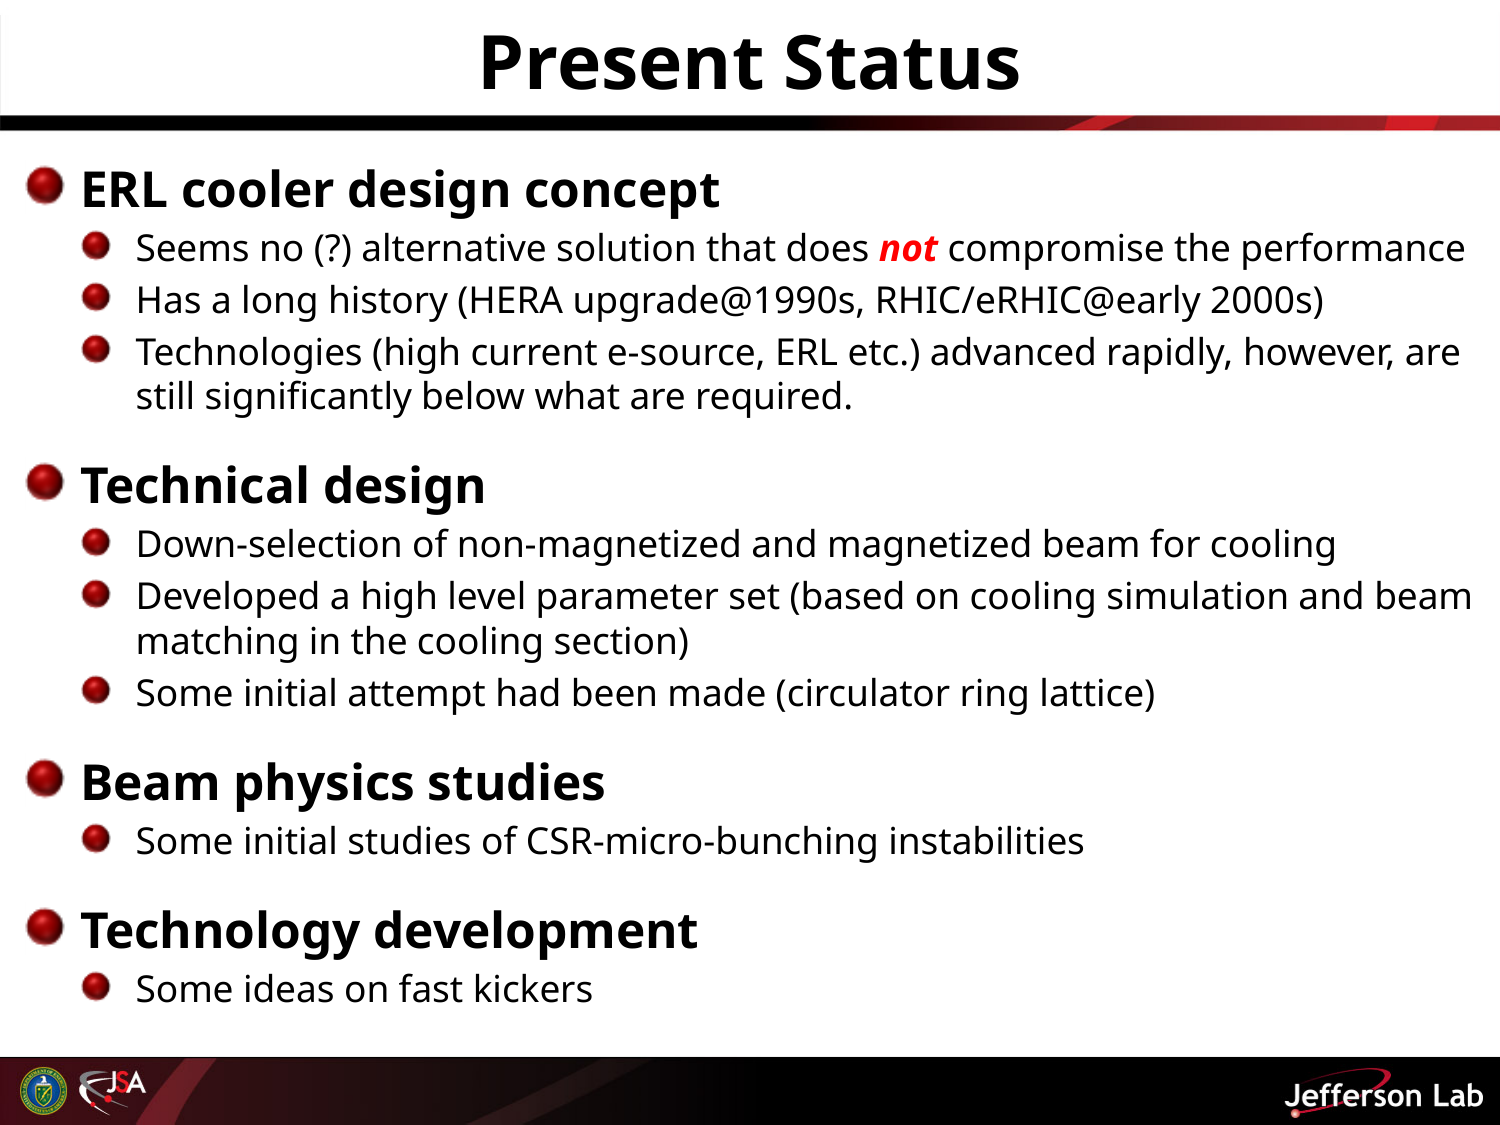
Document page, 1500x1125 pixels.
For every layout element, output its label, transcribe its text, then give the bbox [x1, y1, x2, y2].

picture [80, 523, 114, 563]
picture [0, 119, 1500, 1125]
picture [80, 967, 114, 1008]
picture [80, 278, 114, 318]
picture [24, 902, 69, 955]
picture [80, 330, 114, 370]
picture [80, 575, 114, 615]
picture [24, 753, 69, 807]
title Present Status [0, 0, 1500, 119]
picture [24, 160, 69, 214]
picture [24, 457, 69, 510]
picture [80, 671, 114, 711]
picture [80, 226, 114, 267]
list ERL cooler design concept Seems no (?) alternative solution that does not compromise the performance Has a long history (HERA upgrade@1990s, RHIC/eRHIC@early 2000s) Technologies (high current e-source, ERL etc.) advanced rapidly, however, are still significantly below what are required. Technical design Down-selection of non-magnetized and magnetized beam for cooling Developed a high level parameter set (based on cooling simulation and beam matching in the cooling section) Some initial attempt had been made (circulator ring lattice) Beam physics studies Some initial studies of CSR-micro-bunching instabilities Technology development Some ideas on fast kickers [9, 149, 1500, 1057]
picture [80, 819, 114, 860]
